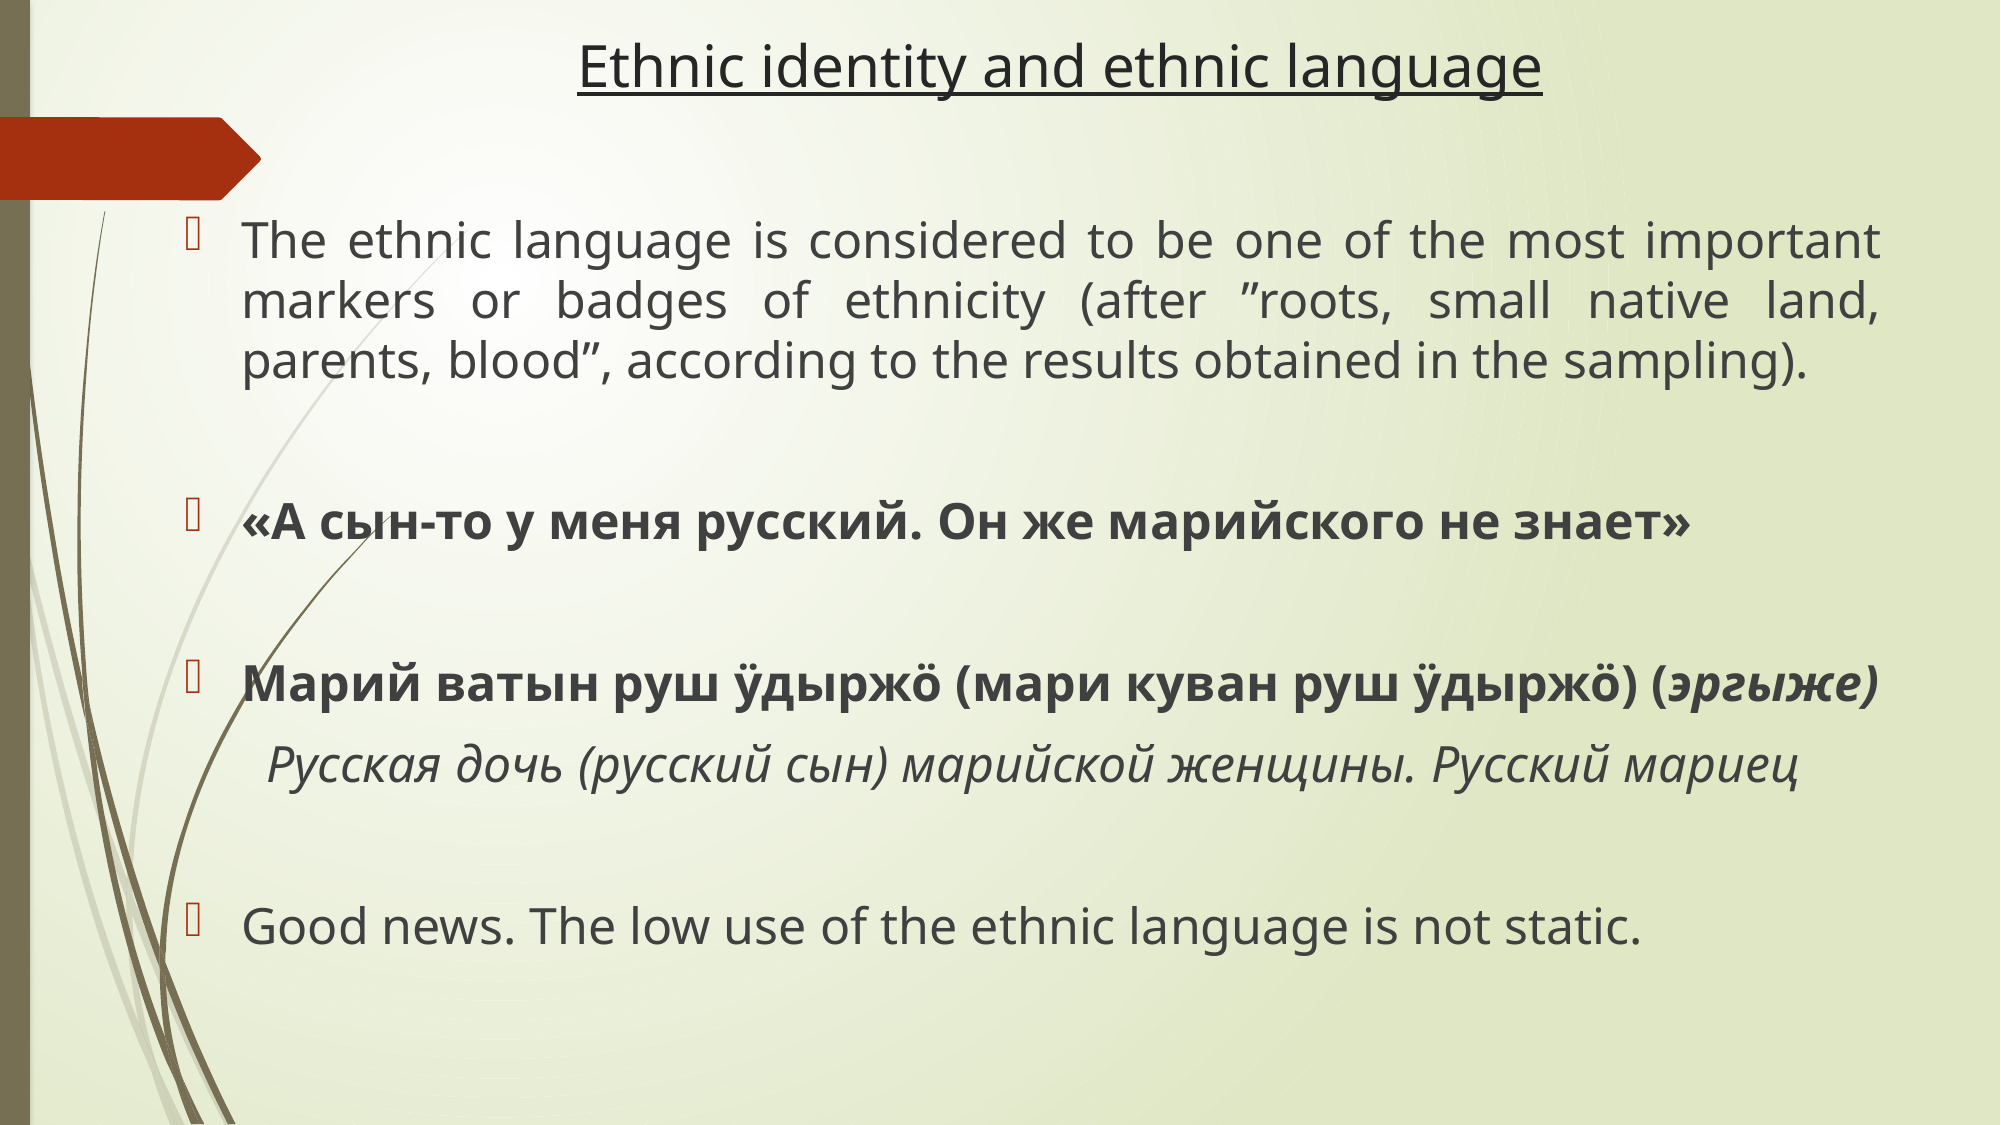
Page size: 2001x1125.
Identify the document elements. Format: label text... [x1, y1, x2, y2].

title Ethnic identity and ethnic language [290, 21, 1831, 133]
list The ethnic language is considered to be one of the most important markers or badges of ethnicity (after ”roots, small native land, parents, blood”, according to the results obtained in the sampling). «А сын-то у меня русский. Он же марийского не знает» Марий ватын руш ӱдыржӧ (мари куван руш ӱдыржӧ) (эргыже) Русская дочь (русский сын) марийской женщины. Русский мариец Good news. The low use of the ethnic language is not static. [169, 135, 1898, 1125]
